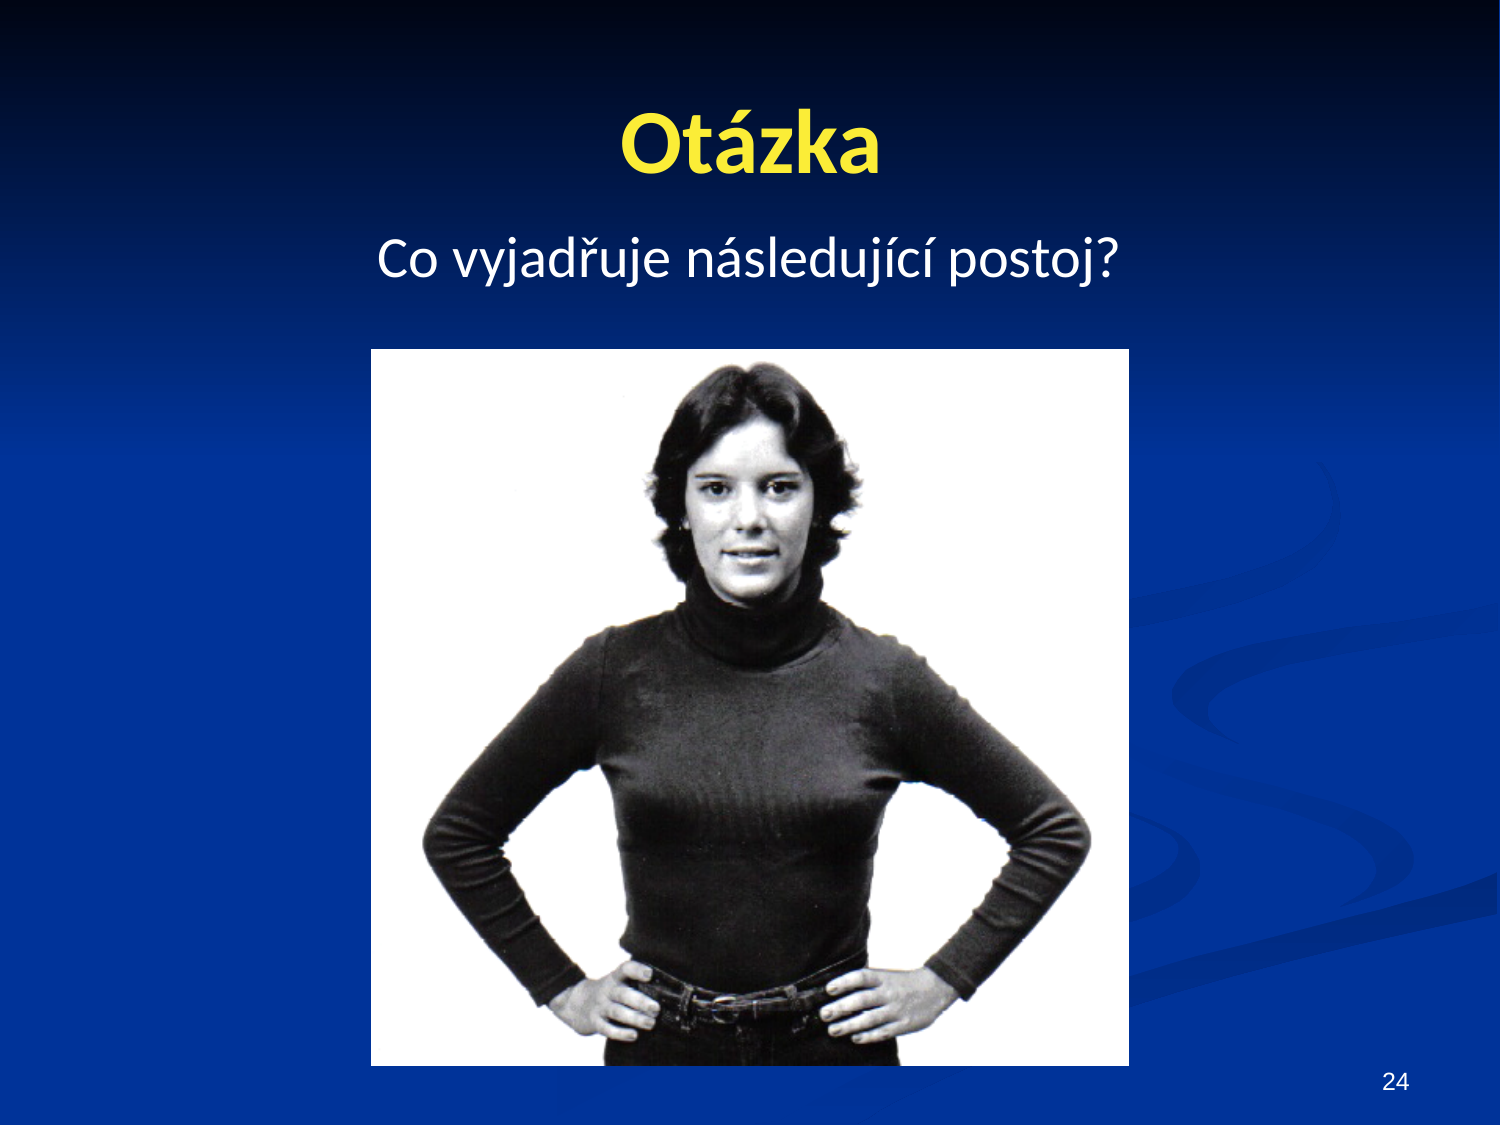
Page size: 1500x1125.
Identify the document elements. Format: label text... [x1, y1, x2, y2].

picture [371, 349, 1129, 1066]
slide_number 24 [1074, 1025, 1425, 1104]
title Otázka [76, 42, 1427, 231]
list Co vyjadřuje následující postoj? [159, 219, 1341, 315]
